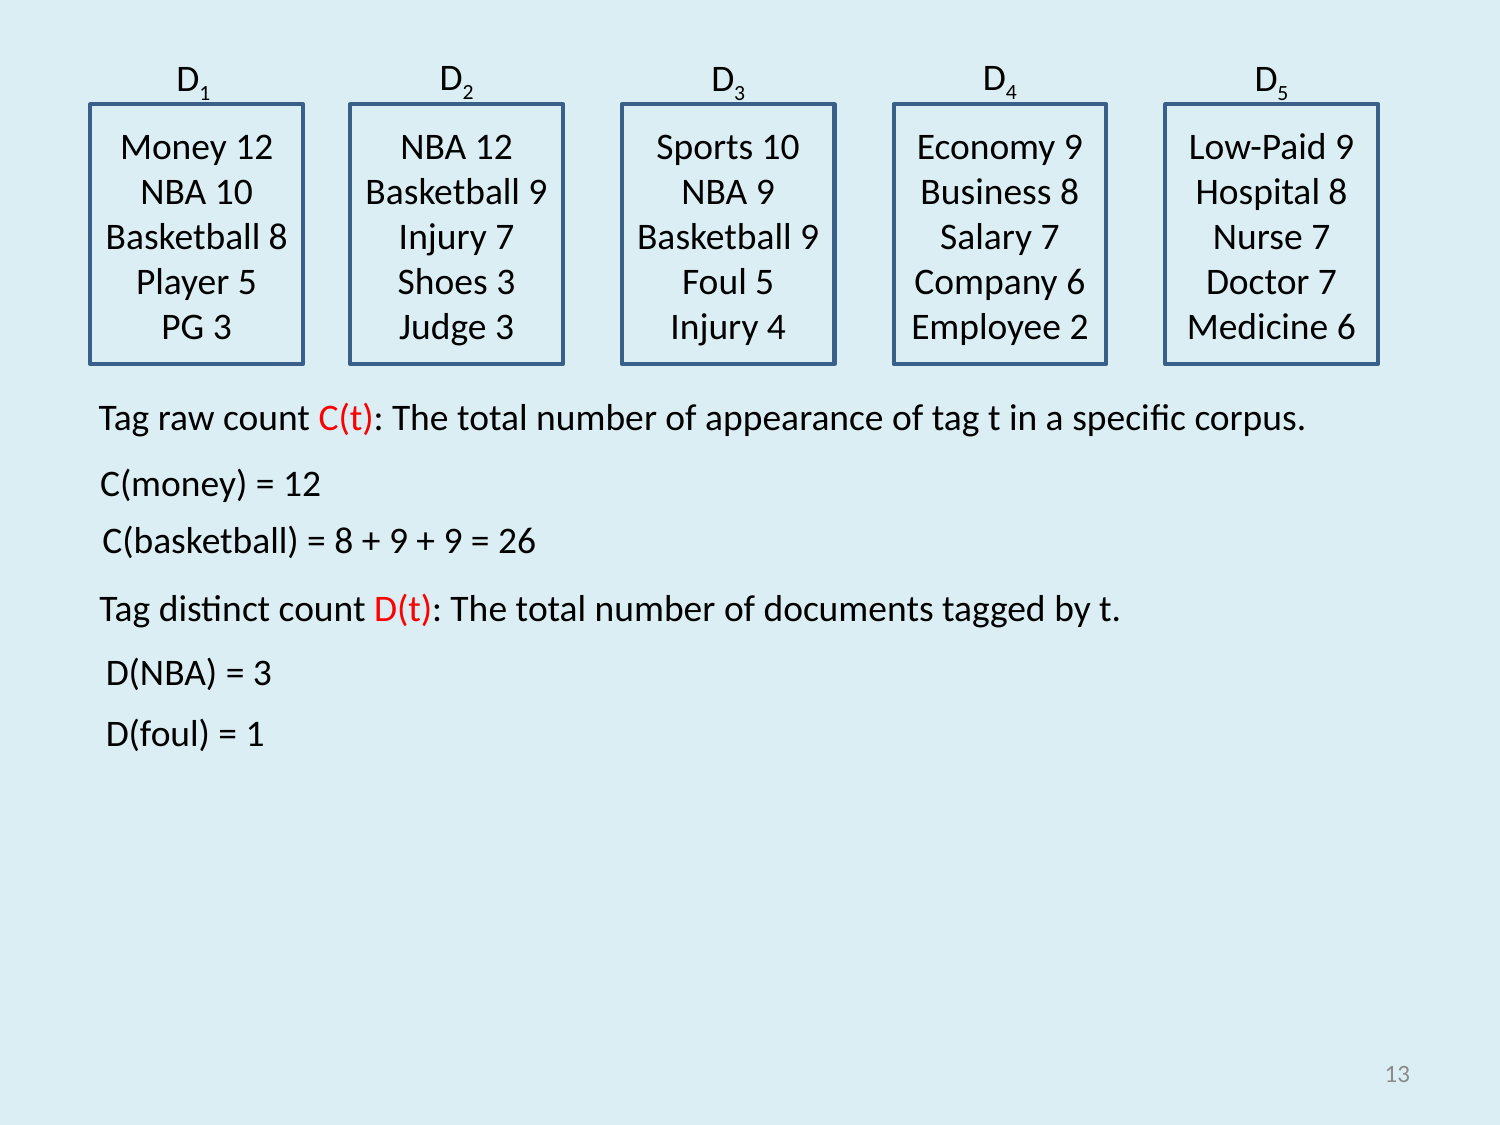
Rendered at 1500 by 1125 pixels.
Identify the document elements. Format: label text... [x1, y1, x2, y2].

text_box D(NBA) = 3 [91, 640, 287, 701]
text_box C(money) = 12 [85, 451, 337, 512]
text_box Money 12 NBA 10 Basketball 8 Player 5 PG 3 [88, 102, 305, 366]
text_box Low-Paid 9 Hospital 8 Nurse 7 Doctor 7 Medicine 6 [1163, 102, 1380, 366]
text_box C(basketball) = 8 + 9 + 9 = 26 [87, 508, 552, 569]
text_box Tag raw count C(t): The total number of appearance of tag t in a speciﬁc corpus. [83, 385, 1500, 445]
text_box D3 [696, 46, 761, 113]
text_box D5 [1239, 46, 1304, 113]
slide_number 13 [1074, 1042, 1425, 1103]
text_box D(foul) = 1 [91, 701, 280, 761]
text_box Tag distinct count D(t): The total number of documents tagged by t. [84, 576, 1500, 636]
text_box Sports 10 NBA 9 Basketball 9 Foul 5 Injury 4 [620, 102, 837, 366]
text_box D4 [968, 45, 1032, 112]
text_box D1 [161, 46, 226, 113]
text_box Economy 9 Business 8 Salary 7 Company 6 Employee 2 [892, 102, 1108, 366]
text_box NBA 12 Basketball 9 Injury 7 Shoes 3 Judge 3 [348, 102, 565, 366]
text_box D2 [424, 45, 489, 112]
